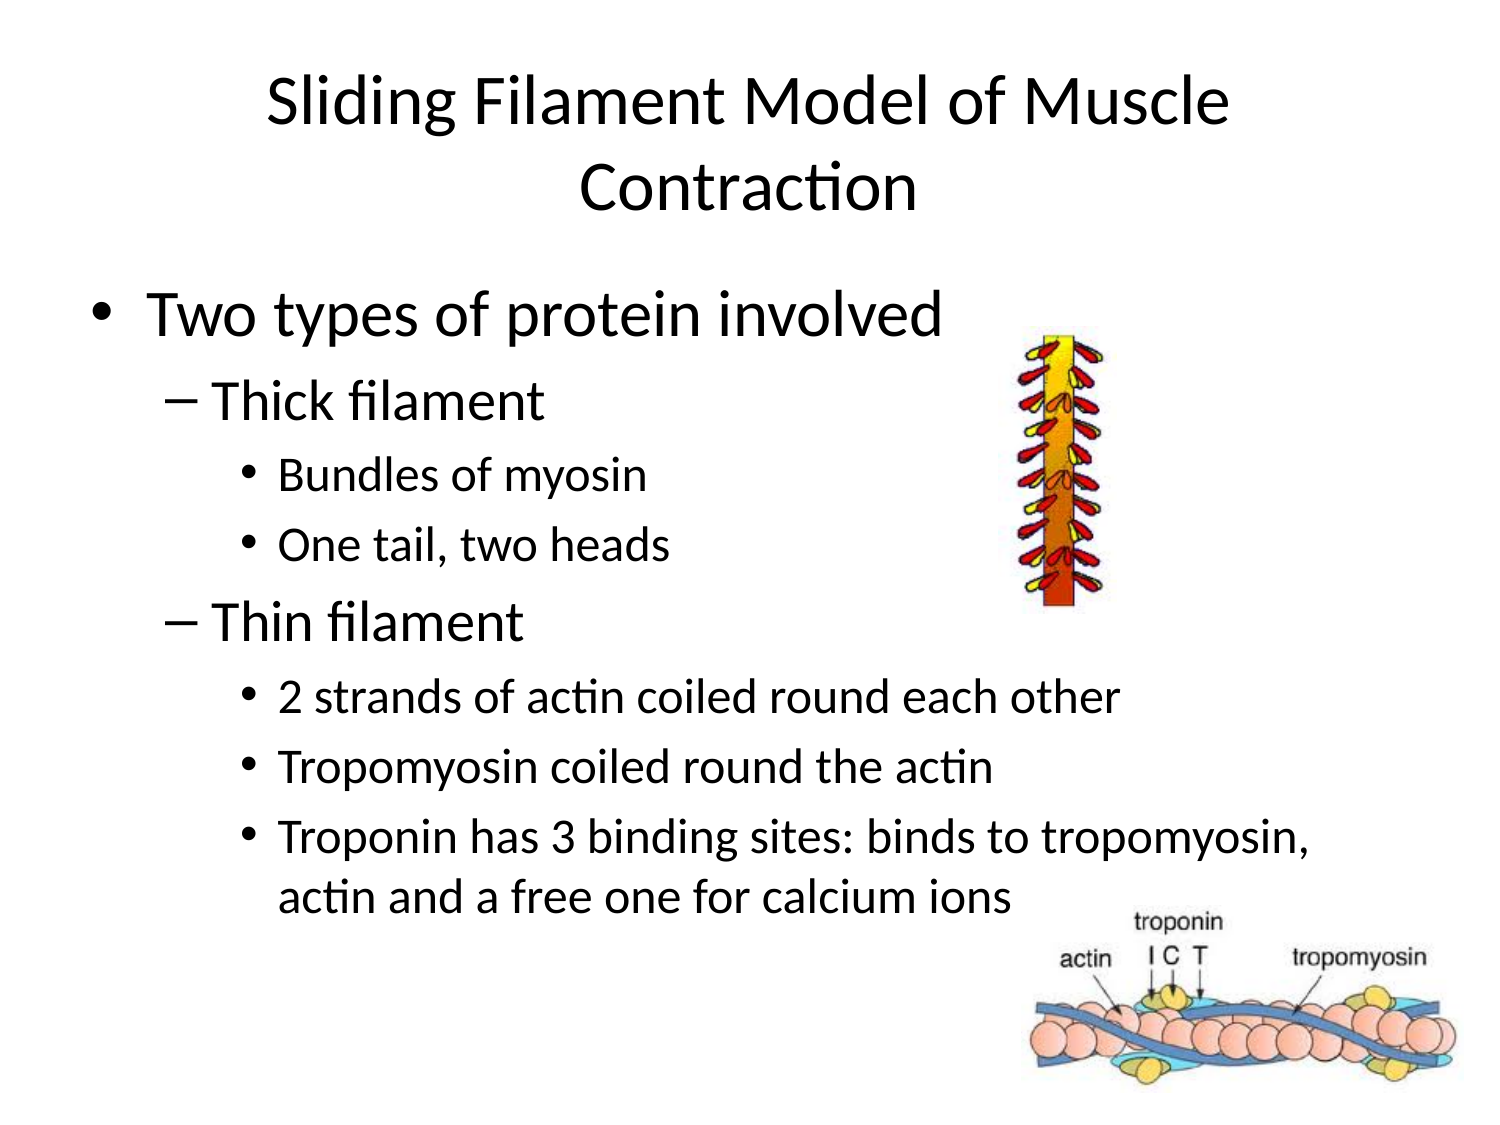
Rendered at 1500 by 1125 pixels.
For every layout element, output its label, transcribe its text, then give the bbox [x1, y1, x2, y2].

picture [997, 325, 1117, 614]
picture [1021, 904, 1465, 1093]
list Two types of protein involved Thick filament Bundles of myosin One tail, two heads Thin filament 2 strands of actin coiled round each other Tropomyosin coiled round the actin Troponin has 3 binding sites: binds to tropomyosin, actin and a free one for calcium ions [75, 262, 1425, 1005]
title Sliding Filament Model of Muscle Contraction [75, 45, 1425, 233]
